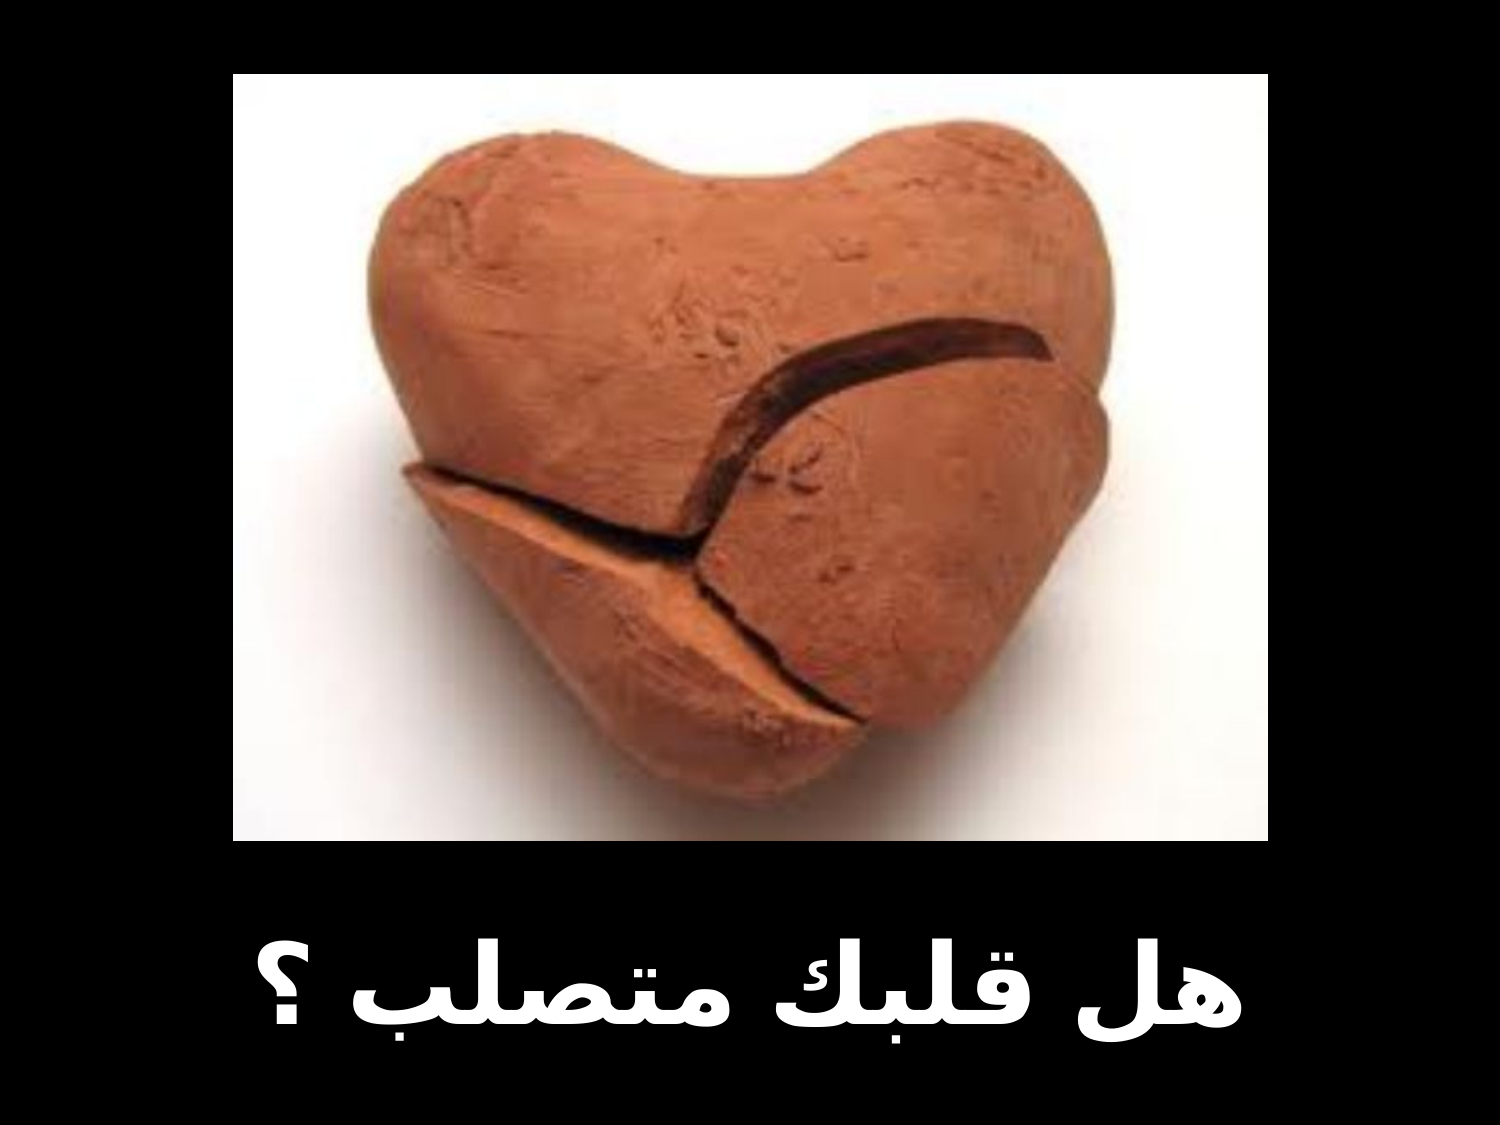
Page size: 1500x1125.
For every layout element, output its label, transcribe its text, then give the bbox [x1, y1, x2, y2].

title هل قلبك متصلب ؟ [0, 846, 1500, 1113]
picture [233, 74, 1268, 841]
